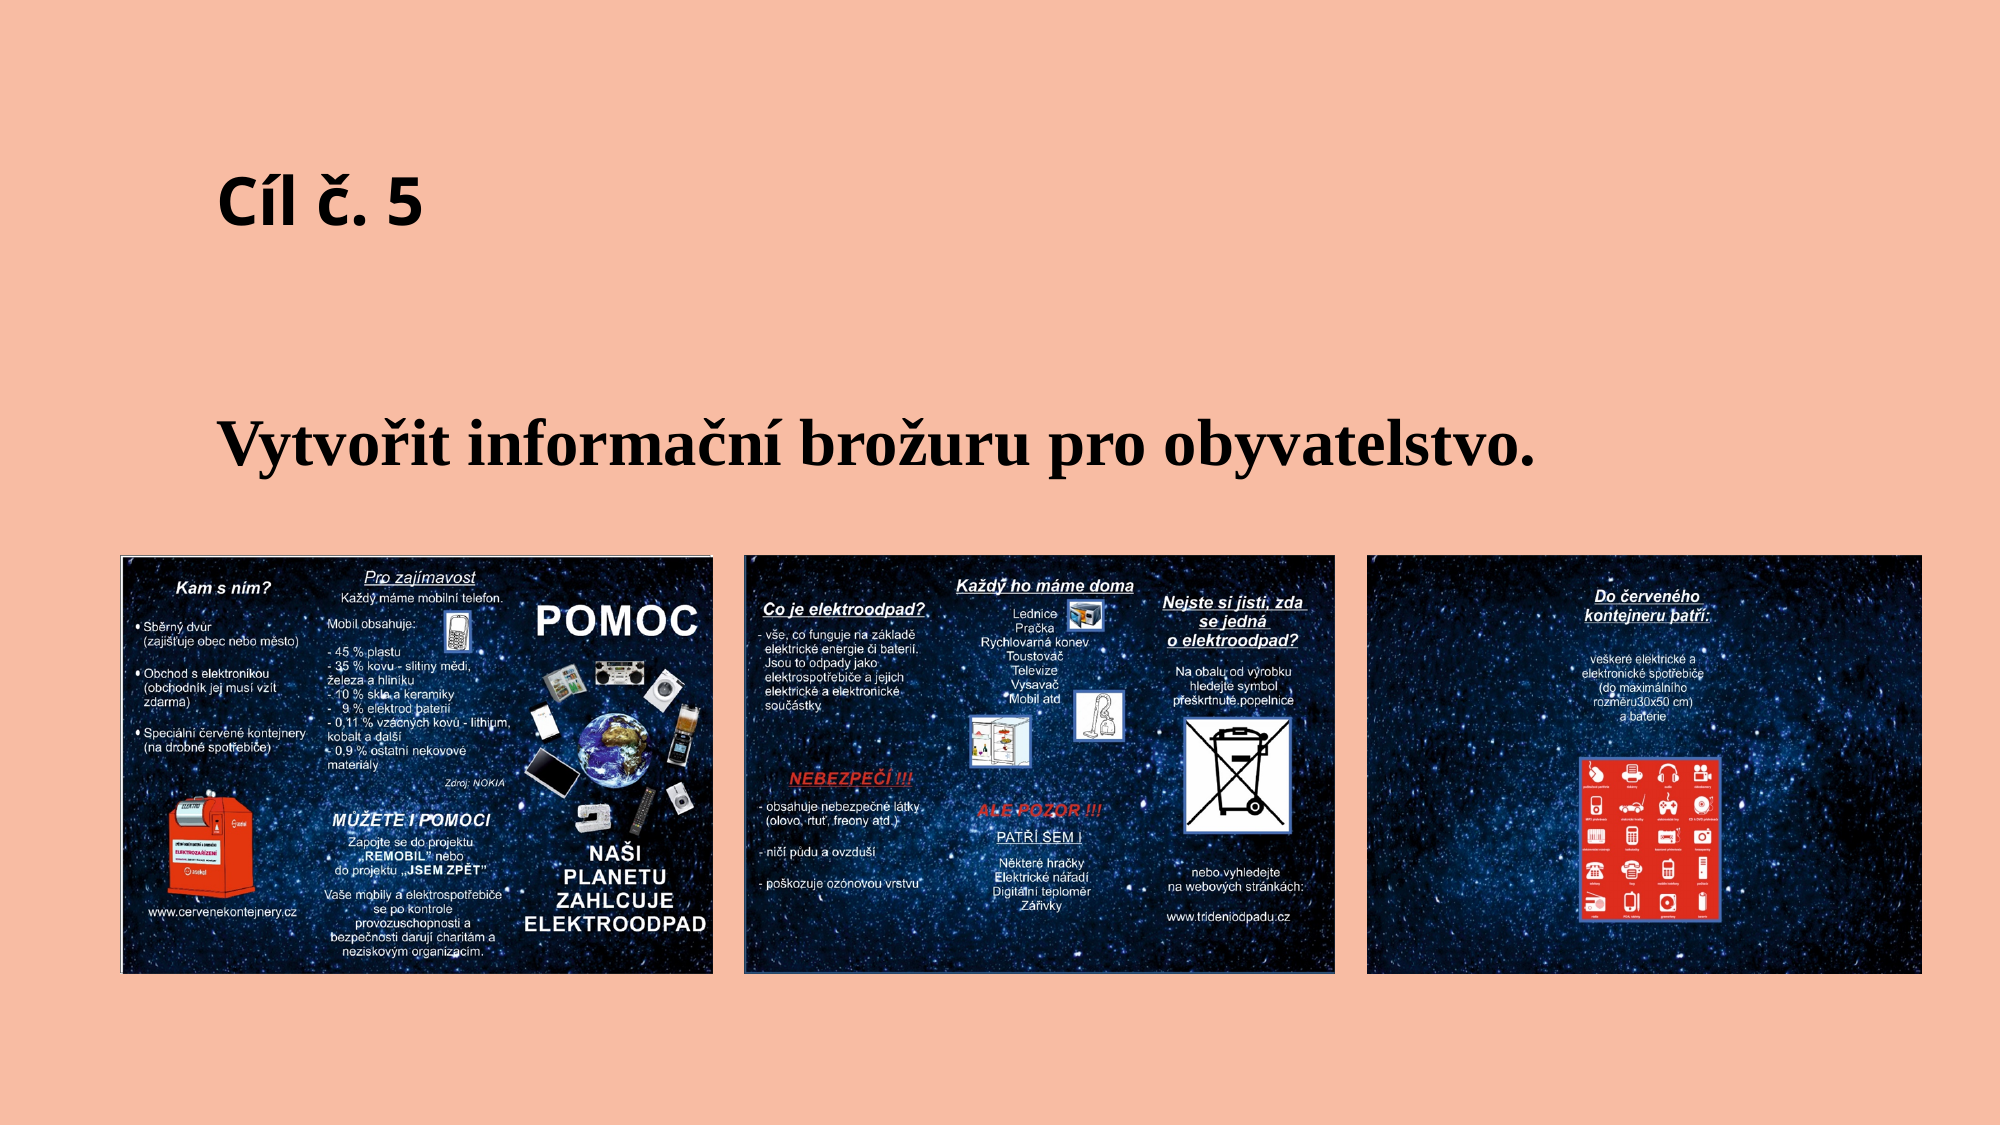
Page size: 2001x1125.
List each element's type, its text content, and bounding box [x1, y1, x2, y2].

picture [120, 555, 713, 974]
picture [1366, 555, 1922, 974]
picture [744, 555, 1336, 974]
text_box Cíl č. 5 Vytvořit informační brožuru pro obyvatelstvo. [201, 151, 1878, 486]
